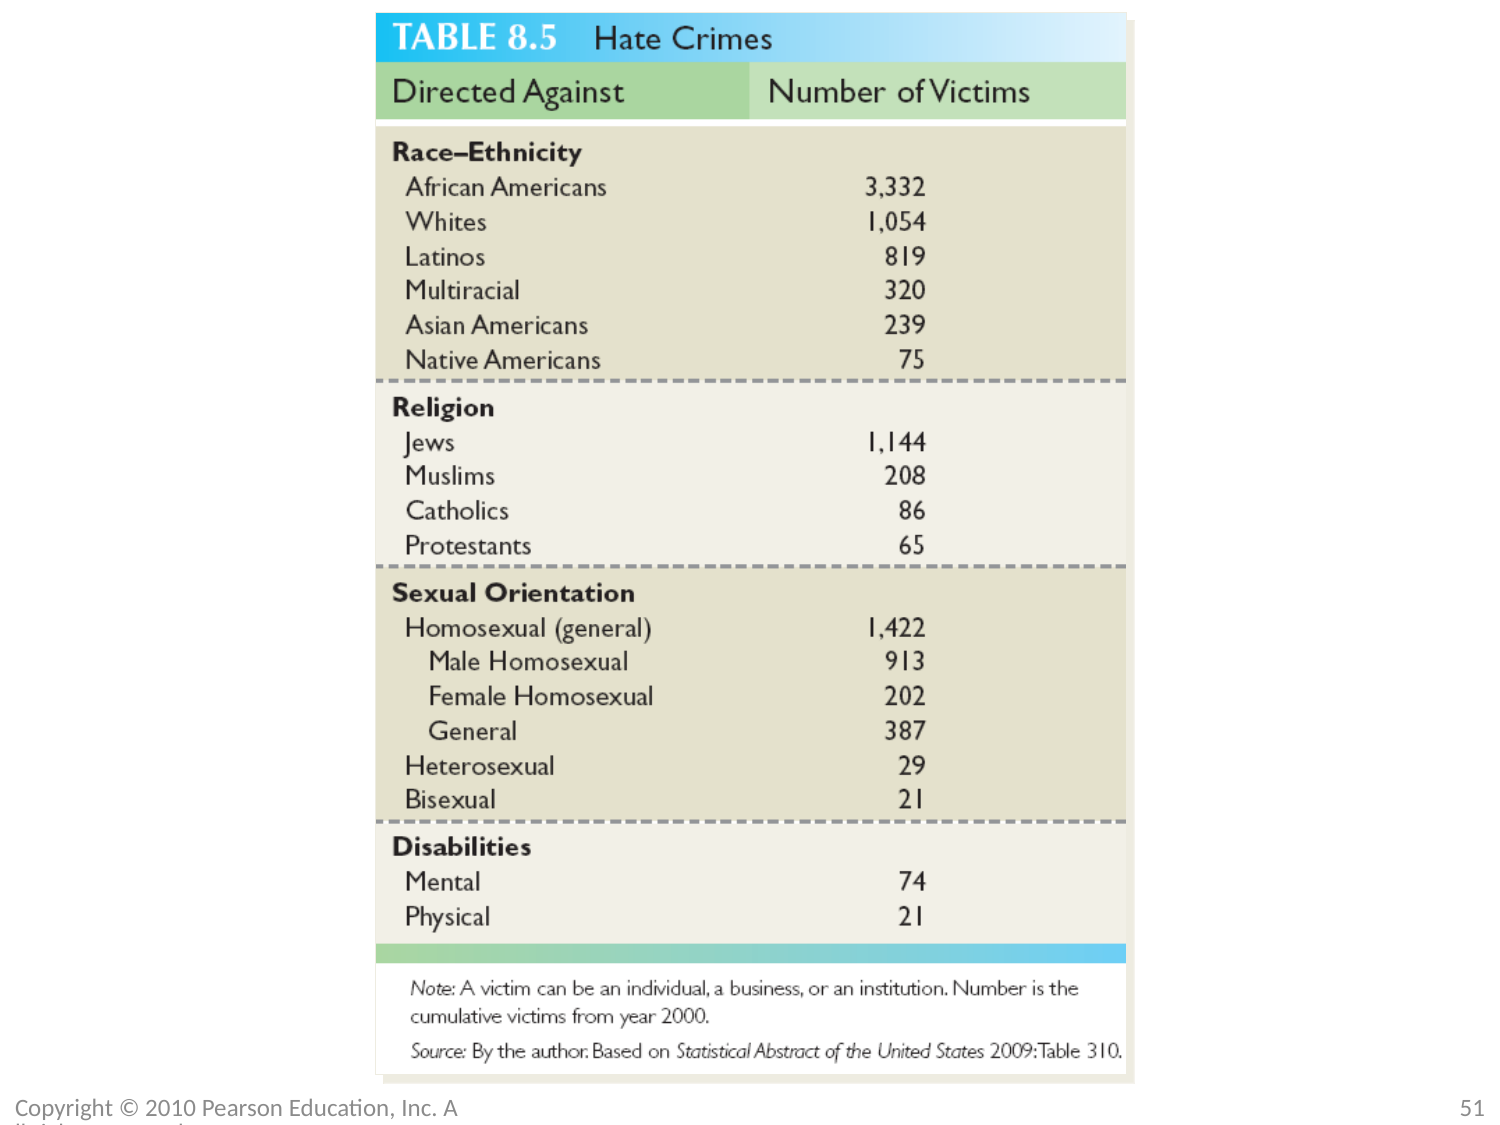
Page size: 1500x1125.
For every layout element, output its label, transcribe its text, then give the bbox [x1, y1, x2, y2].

footer Copyright © 2010 Pearson Education, Inc. All rights reserved. [0, 1087, 475, 1125]
slide_number 51 [1187, 1087, 1500, 1125]
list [374, 12, 1127, 1076]
